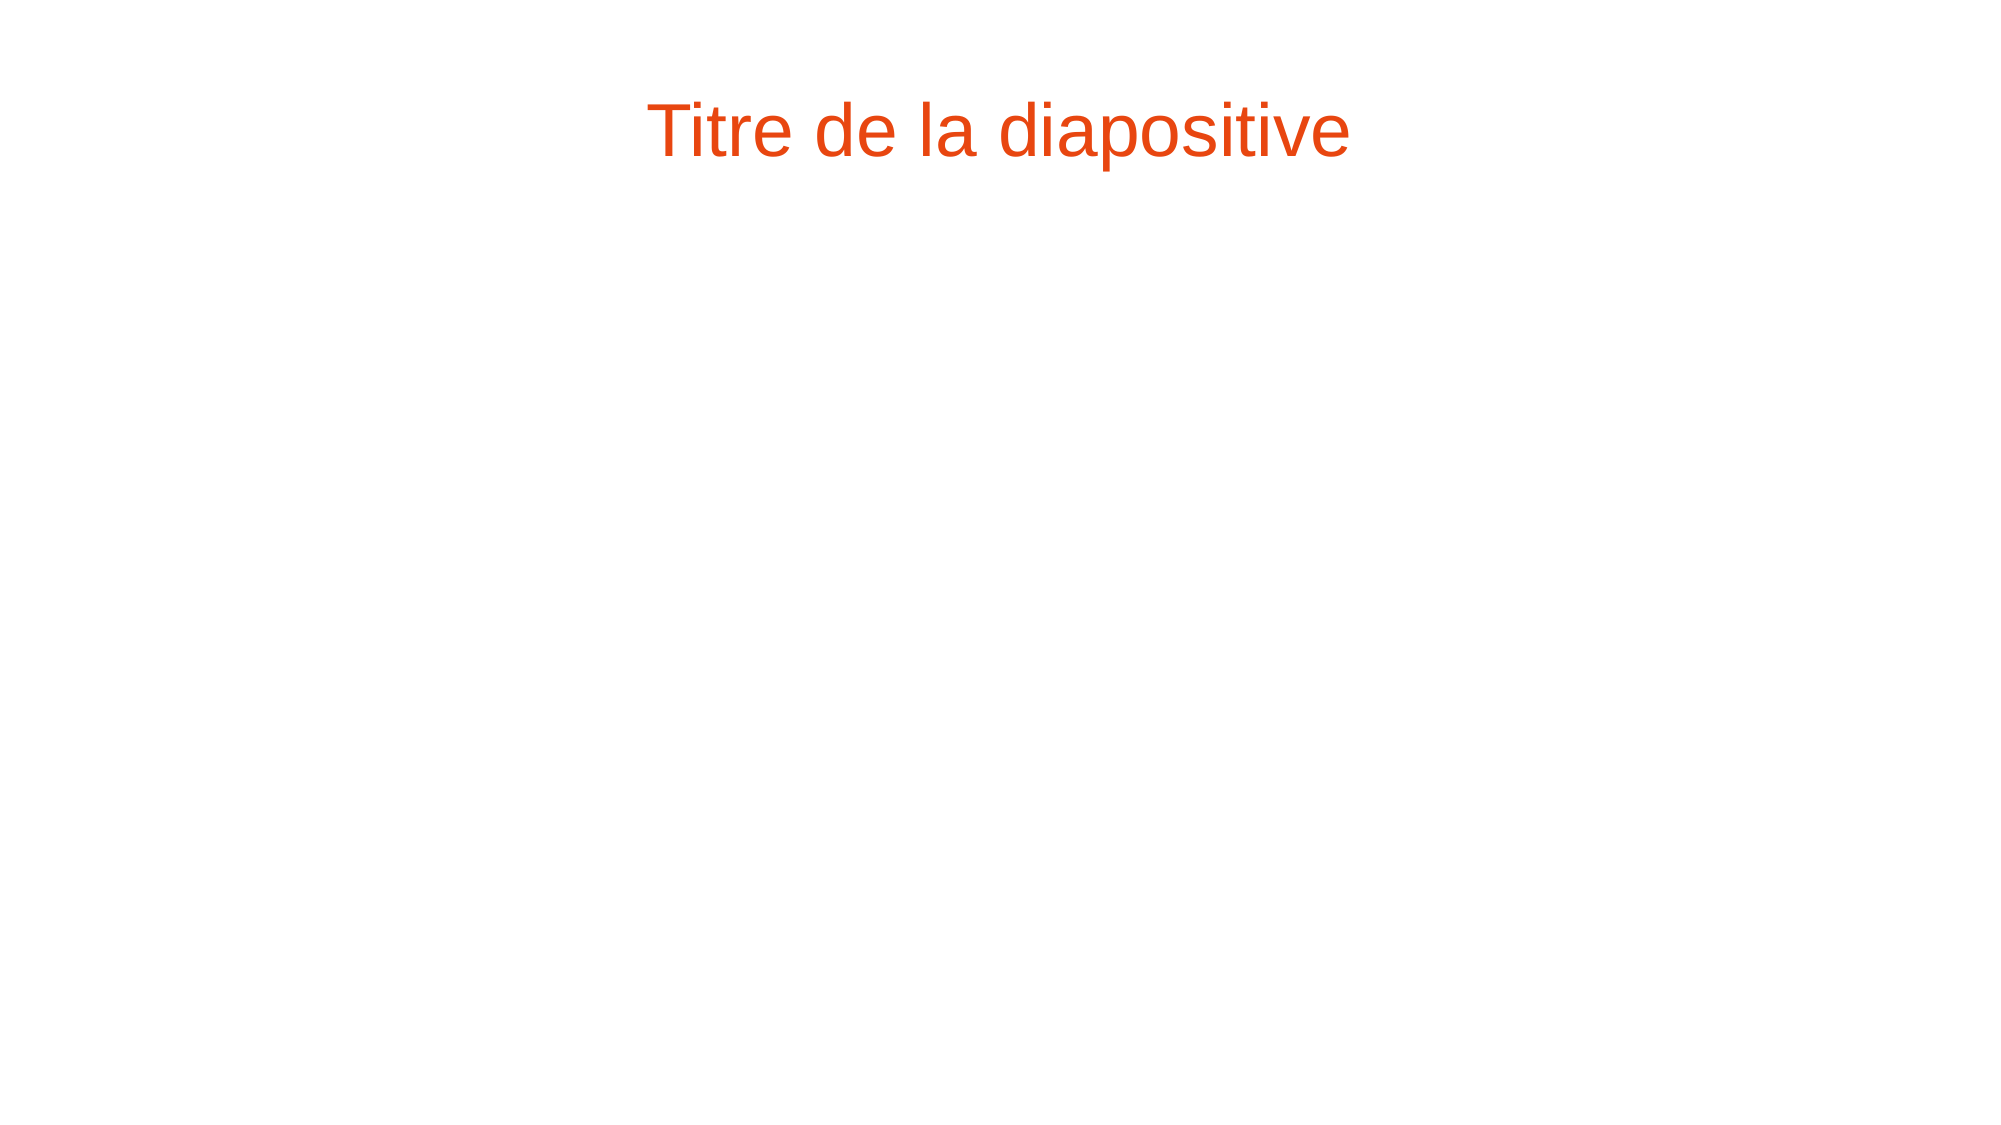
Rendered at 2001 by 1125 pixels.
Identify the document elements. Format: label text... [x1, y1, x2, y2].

title Titre de la diapositive [99, 32, 1900, 220]
